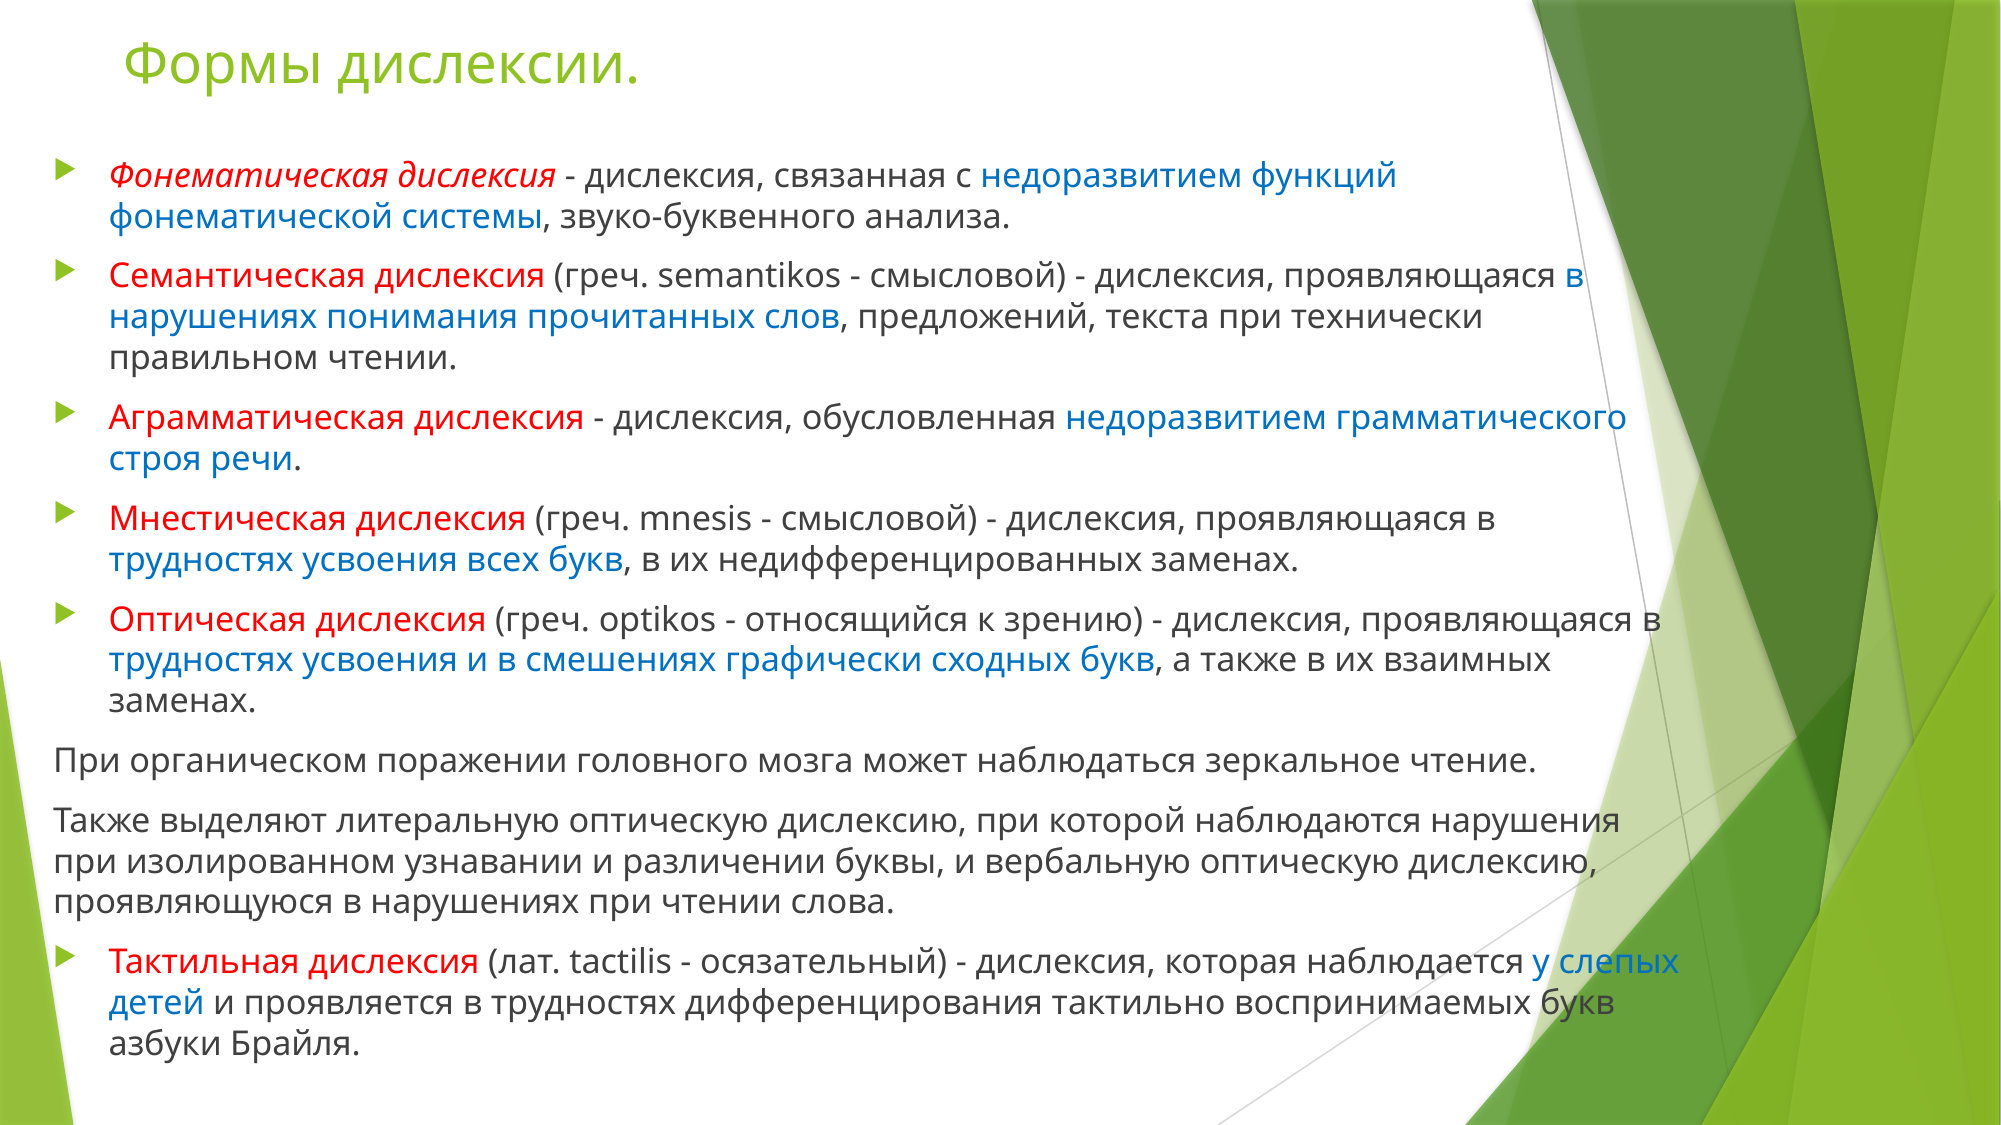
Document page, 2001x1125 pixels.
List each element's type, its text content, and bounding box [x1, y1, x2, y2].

title Формы дислексии. [108, 19, 1519, 102]
list Фонематическая дислексия - дислексия, связанная с недоразвитием функций фонематической системы, звуко-буквенного анализа. Семантическая дислексия (греч. semantikos - смысловой) - дислексия, проявляющаяся в нарушениях понимания прочитанных слов, предложений, текста при технически правильном чтении. Аграмматическая дислексия - дислексия, обусловленная недоразвитием грамматического строя речи. Мнестическая дислексия (греч. mnesis - смысловой) - дислексия, проявляющаяся в трудностях усвоения всех букв, в их недифференцированных заменах. Оптическая дислексия (греч. optikos - относящийся к зрению) - дислексия, проявляющаяся в трудностях усвоения и в смешениях графически сходных букв, а также в их взаимных заменах. При органическом поражении головного мозга может наблюдаться зеркальное чтение. Также выделяют литеральную оптическую дислексию, при которой наблюдаются нарушения при изолированном узнавании и различении буквы, и вербальную оптическую дислексию, проявляющуюся в нарушениях при чтении слова. Тактильная дислексия (лат. tactilis - осязательный) - дислексия, которая наблюдается у слепых детей и проявляется в трудностях дифференцирования тактильно воспринимаемых букв азбуки Брайля. [38, 145, 1699, 1074]
